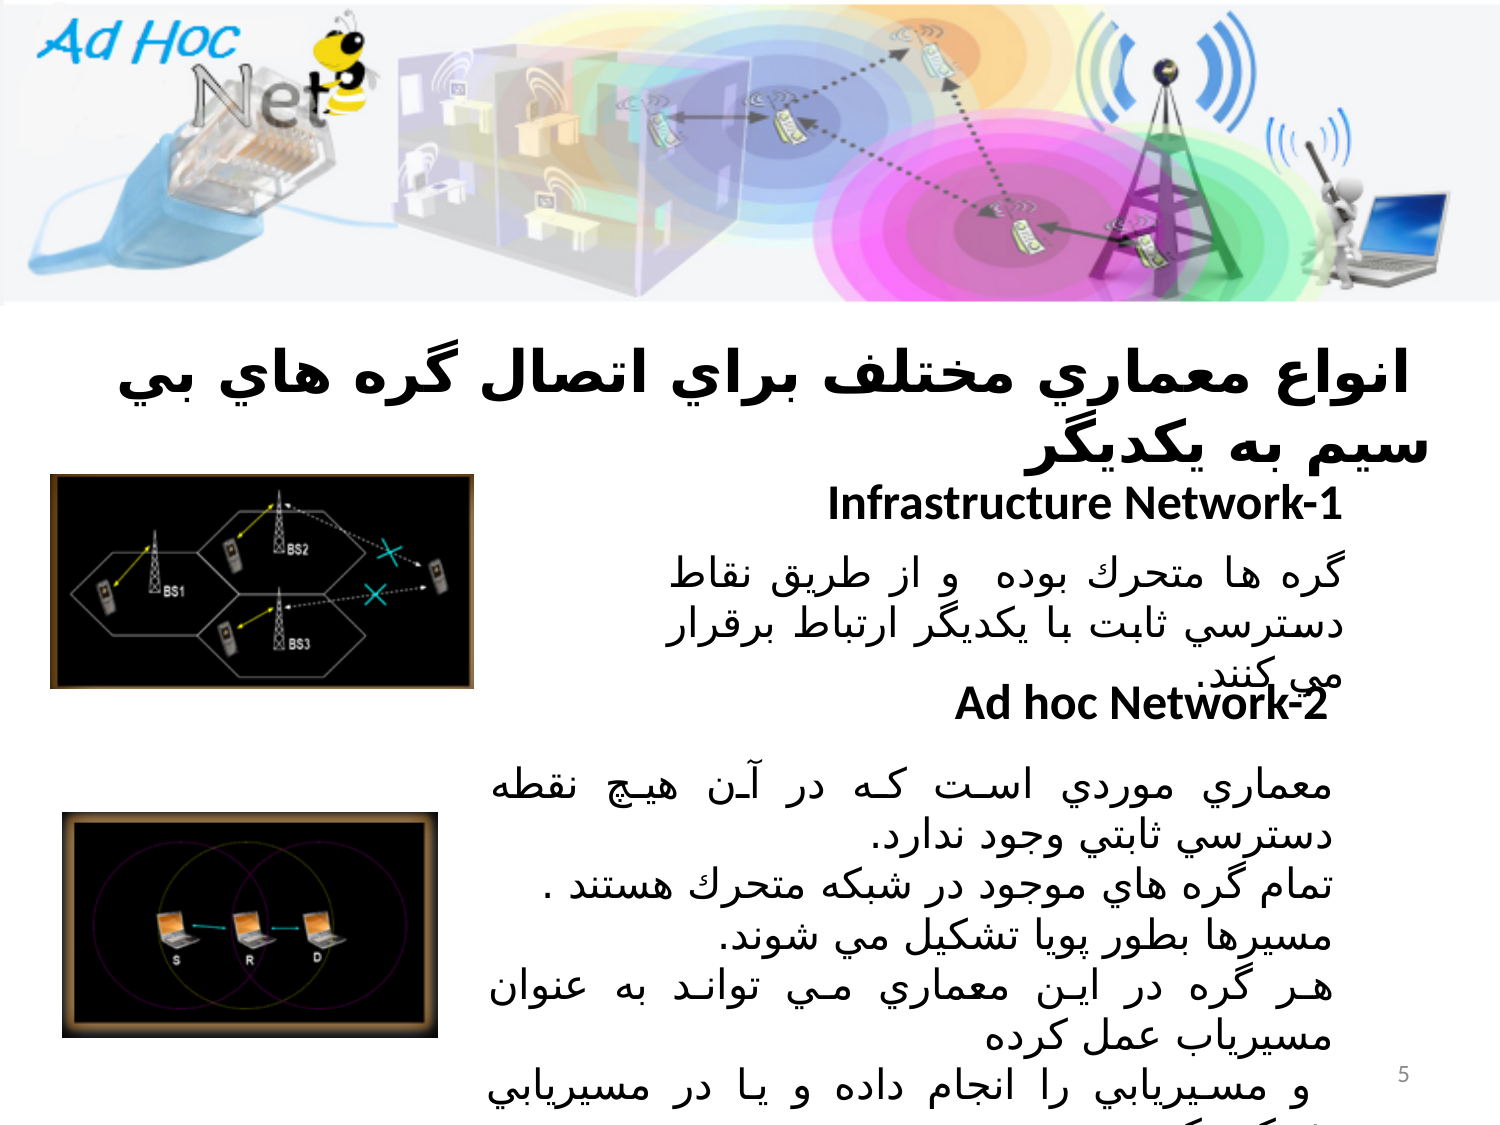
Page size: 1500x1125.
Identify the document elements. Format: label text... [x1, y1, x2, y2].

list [62, 812, 438, 1038]
text_box انواع معماري مختلف براي اتصال گره هاي بي سيم به يكديگر [63, 326, 1447, 482]
text_box گره ها متحرك بوده و از طریق نقاط دسترسي ثابت با يكديگر ارتباط برقرار مي كنند. [649, 538, 1360, 721]
picture [0, 0, 1500, 307]
picture [49, 474, 474, 690]
text_box Infrastructure Network-1 [812, 462, 1384, 538]
text_box Ad hoc Network-2 [940, 662, 1344, 738]
slide_number 5 [1074, 1042, 1425, 1103]
text_box معماري موردي است كه در آن هيچ نقطه دسترسي ثابتي وجود ندارد. تمام گره هاي موجود در شبكه متحرك هستند . مسيرها بطور پويا تشكيل مي شوند. هر گره در اين معماري مي تواند به عنوان مسيرياب عمل كرده و مسيريابي را انجام داده و يا در مسيريابي شركت كند. [462, 749, 1349, 1125]
text_box [672, 400, 703, 461]
